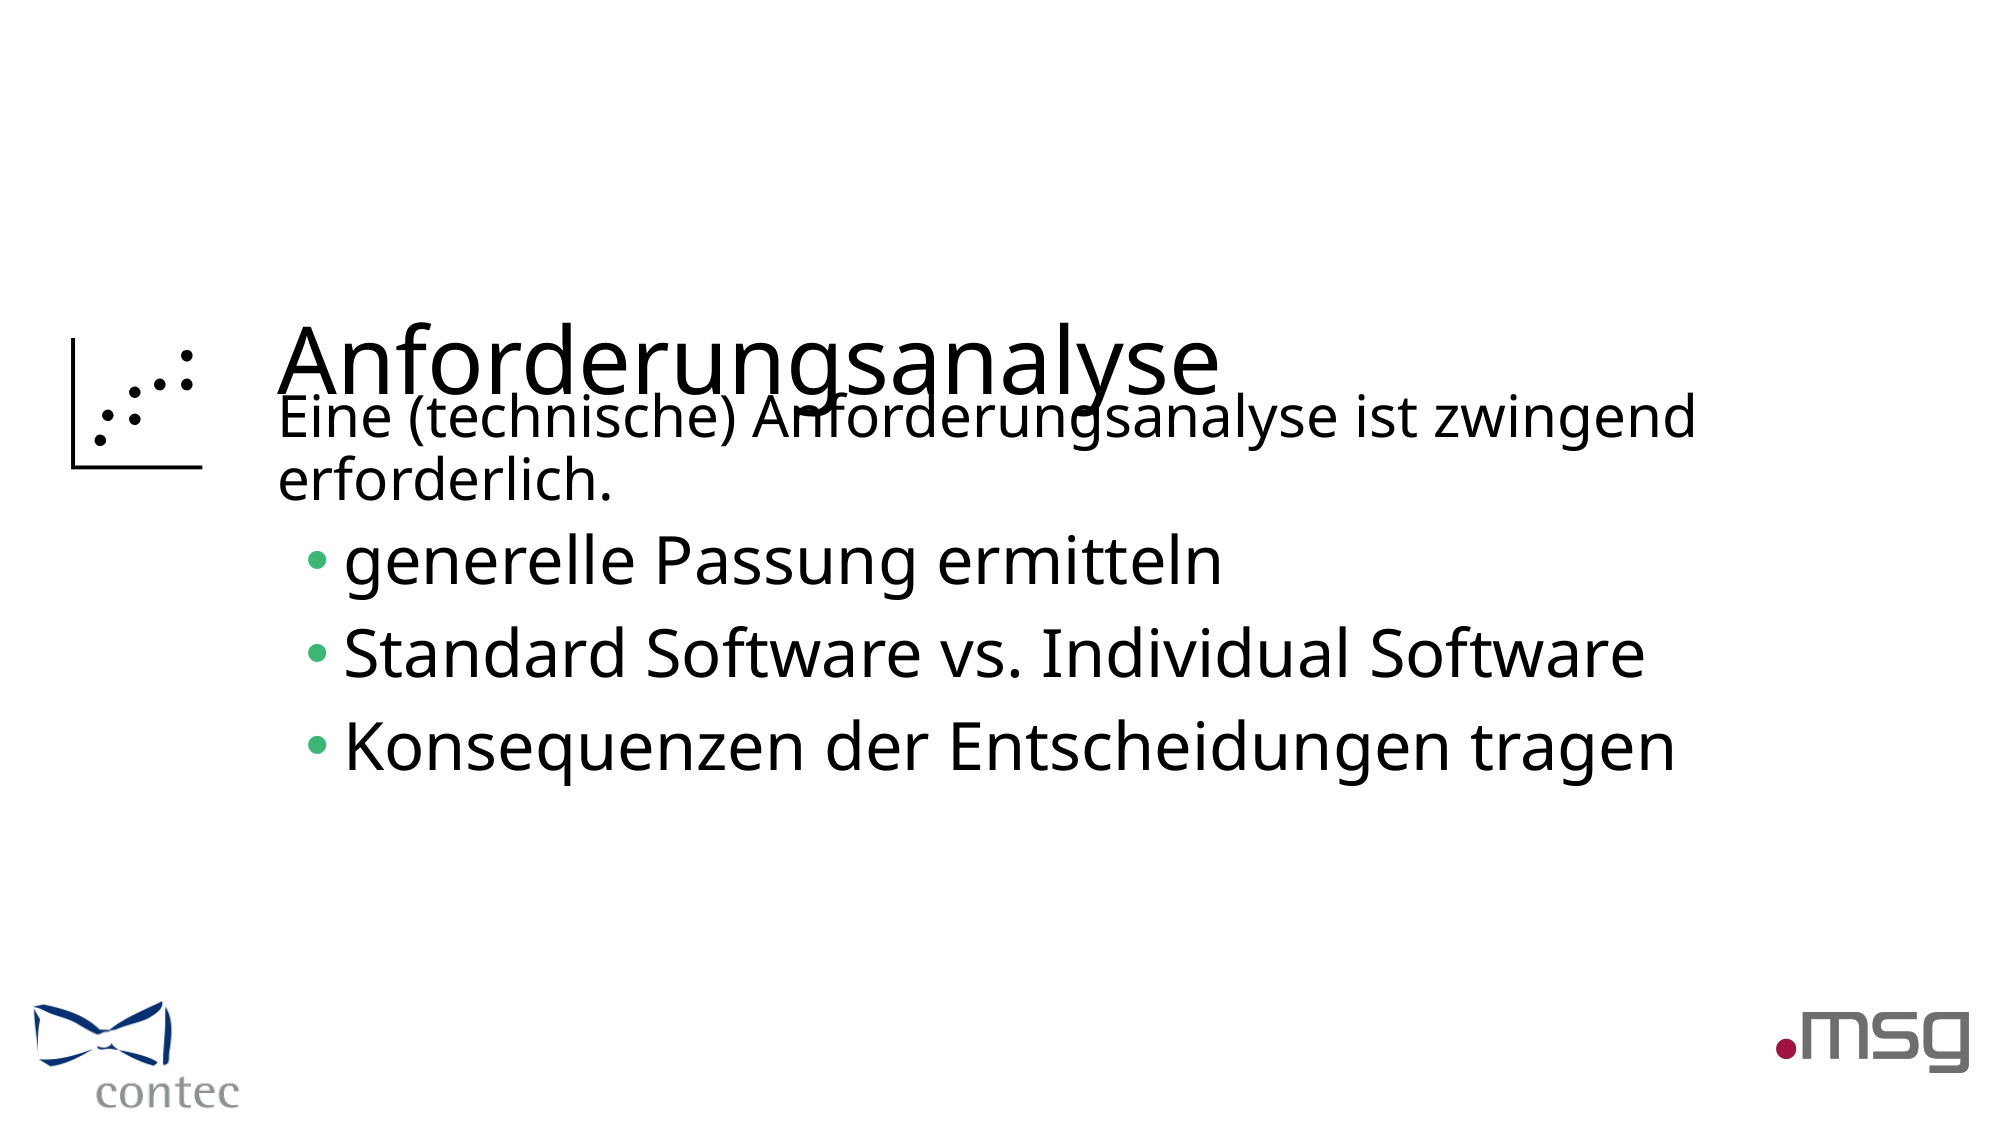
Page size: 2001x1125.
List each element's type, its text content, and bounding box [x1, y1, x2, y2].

title Anforderungsanalyse [262, 305, 1988, 373]
picture [1776, 1012, 1969, 1073]
text_box Eine (technische) Anforderungsanalyse ist zwingend erforderlich. [262, 373, 1988, 527]
picture [44, 311, 229, 496]
list generelle Passung ermitteln Standard Software vs. Individual Software Konsequenzen der Entscheidungen tragen [290, 519, 2000, 909]
picture [5, 968, 270, 1117]
